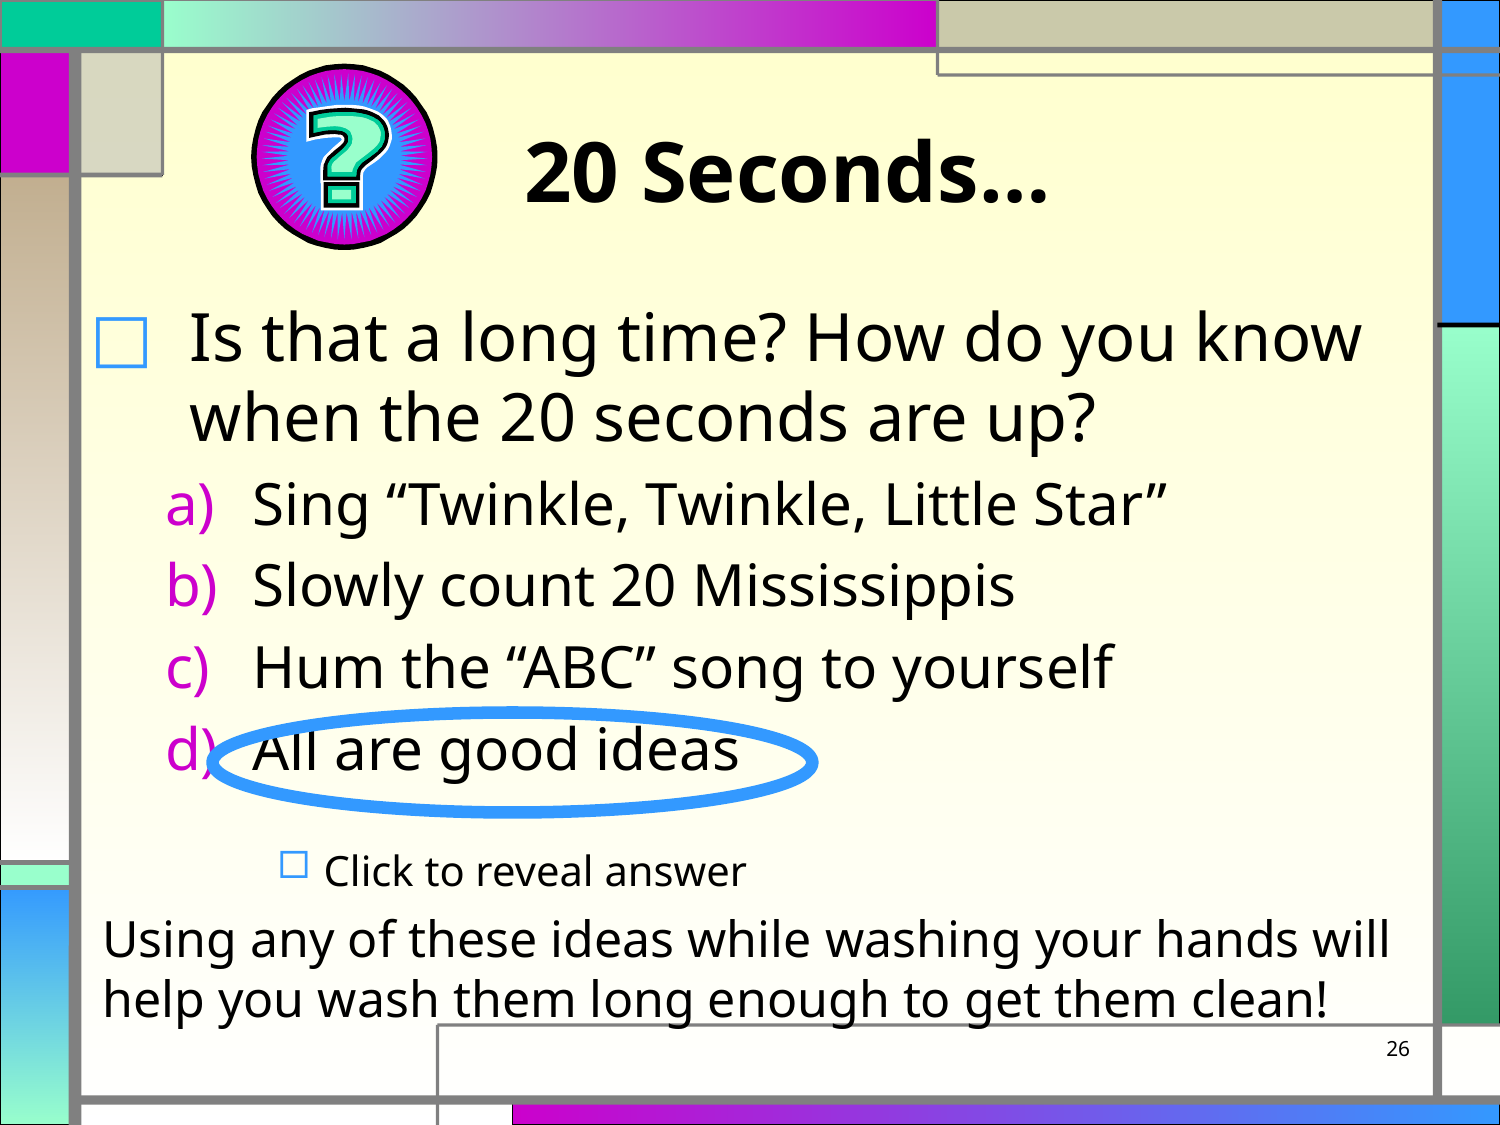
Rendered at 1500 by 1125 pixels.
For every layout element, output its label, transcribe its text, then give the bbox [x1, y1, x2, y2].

slide_number 26 [1074, 1028, 1425, 1092]
text_box Click to reveal answer [262, 837, 975, 903]
text_box Using any of these ideas while washing your hands will help you wash them long enough to get them clean! [87, 899, 1438, 1035]
text_box [212, 712, 813, 813]
picture [249, 62, 438, 251]
title 20 Seconds… [150, 75, 1425, 263]
list Is that a long time? How do you know when the 20 seconds are up? Sing “Twinkle, Twinkle, Little Star” Slowly count 20 Mississippis Hum the “ABC” song to yourself All are good ideas [75, 287, 1438, 1030]
